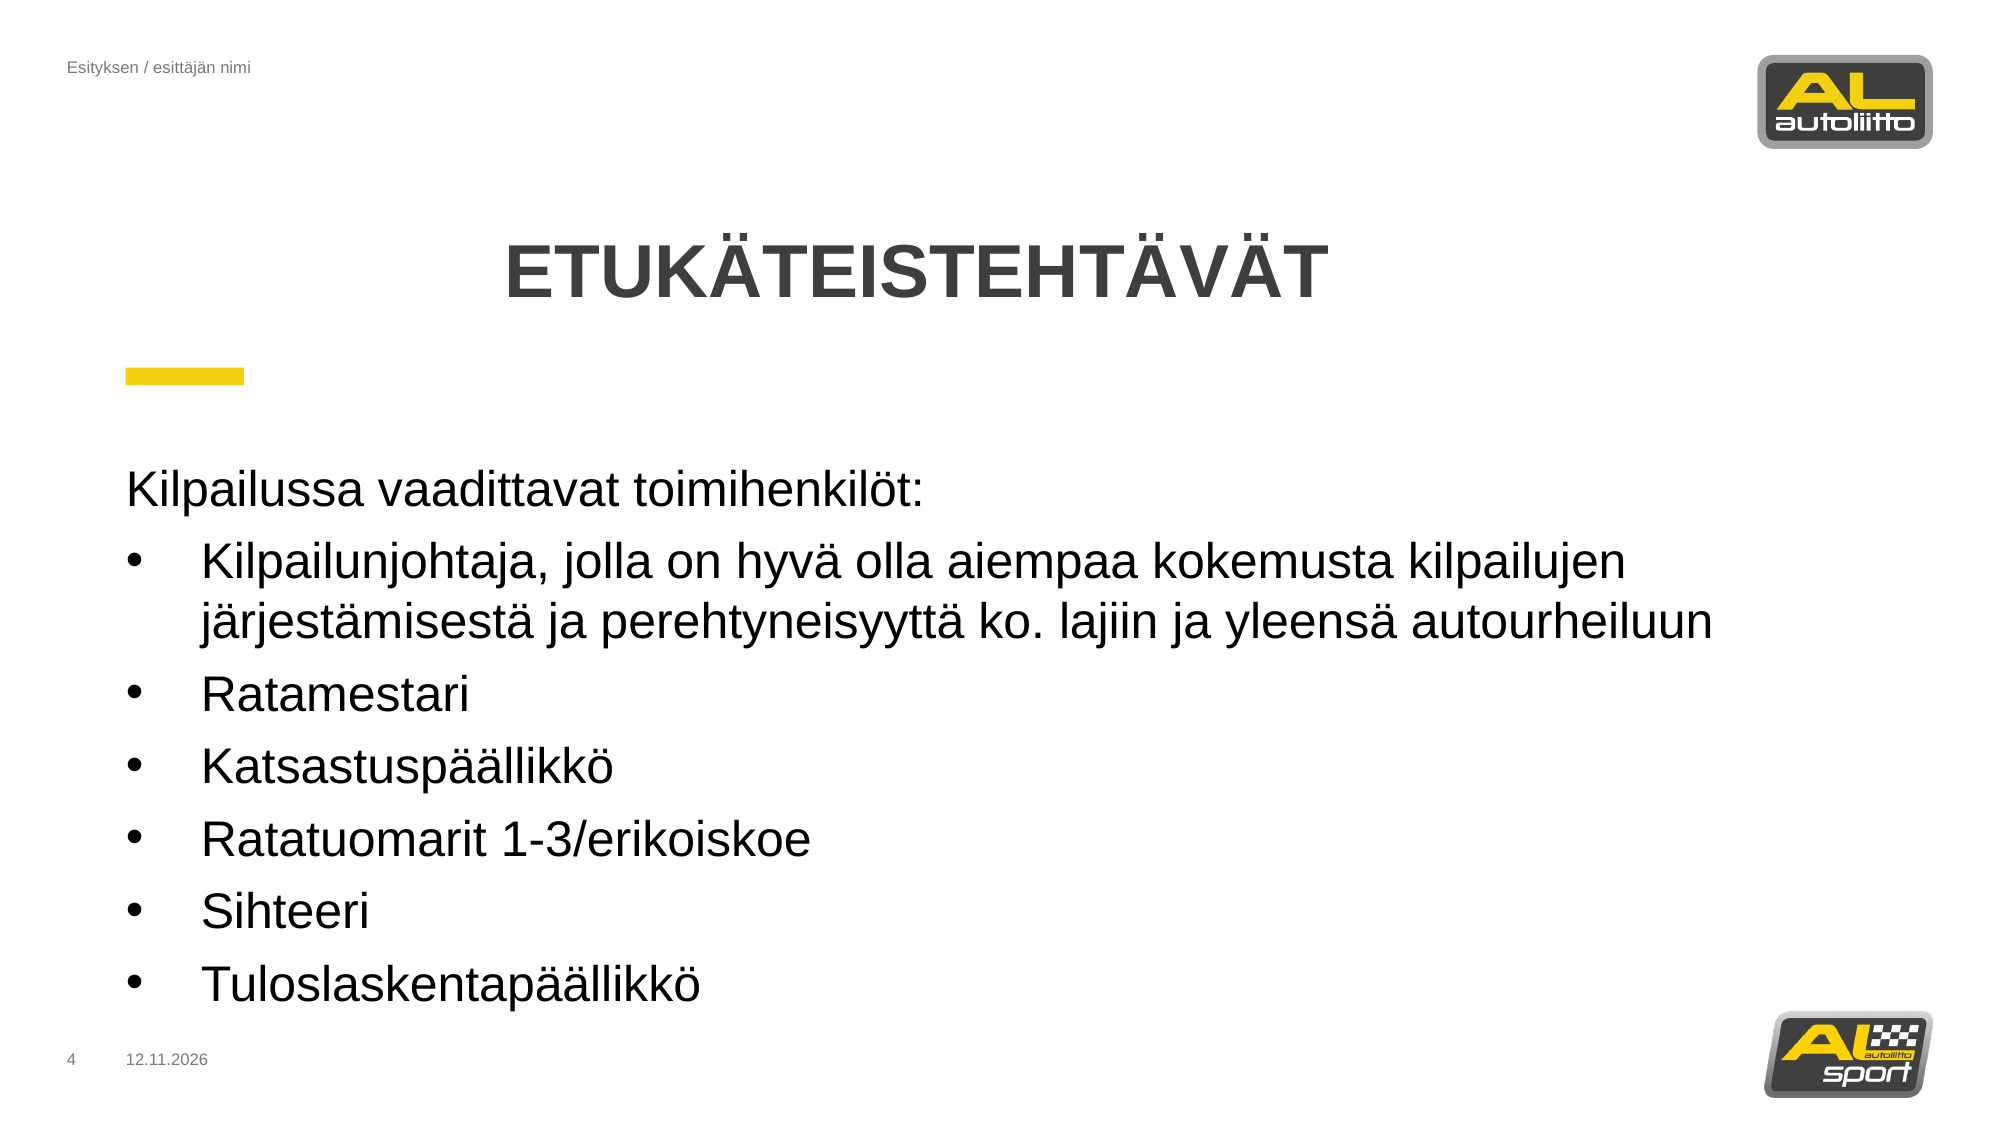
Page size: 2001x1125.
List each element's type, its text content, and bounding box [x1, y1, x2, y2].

picture [1764, 1011, 1933, 1098]
slide_number 4 [66, 1046, 126, 1071]
title ETUKÄTEISTEHTÄVÄT [125, 149, 1709, 315]
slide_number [126, 1046, 730, 1071]
list Kilpailussa vaadittavat toimihenkilöt: Kilpailunjohtaja, jolla on hyvä olla aiempaa kokemusta kilpailujen järjestämisestä ja perehtyneisyyttä ko. lajiin ja yleensä autourheiluun Ratamestari Katsastuspäällikkö Ratatuomarit 1-3/erikoiskoe Sihteeri Tuloslaskentapäällikkö [125, 456, 1875, 1047]
footer Esityksen / esittäjän nimi [66, 54, 1709, 79]
